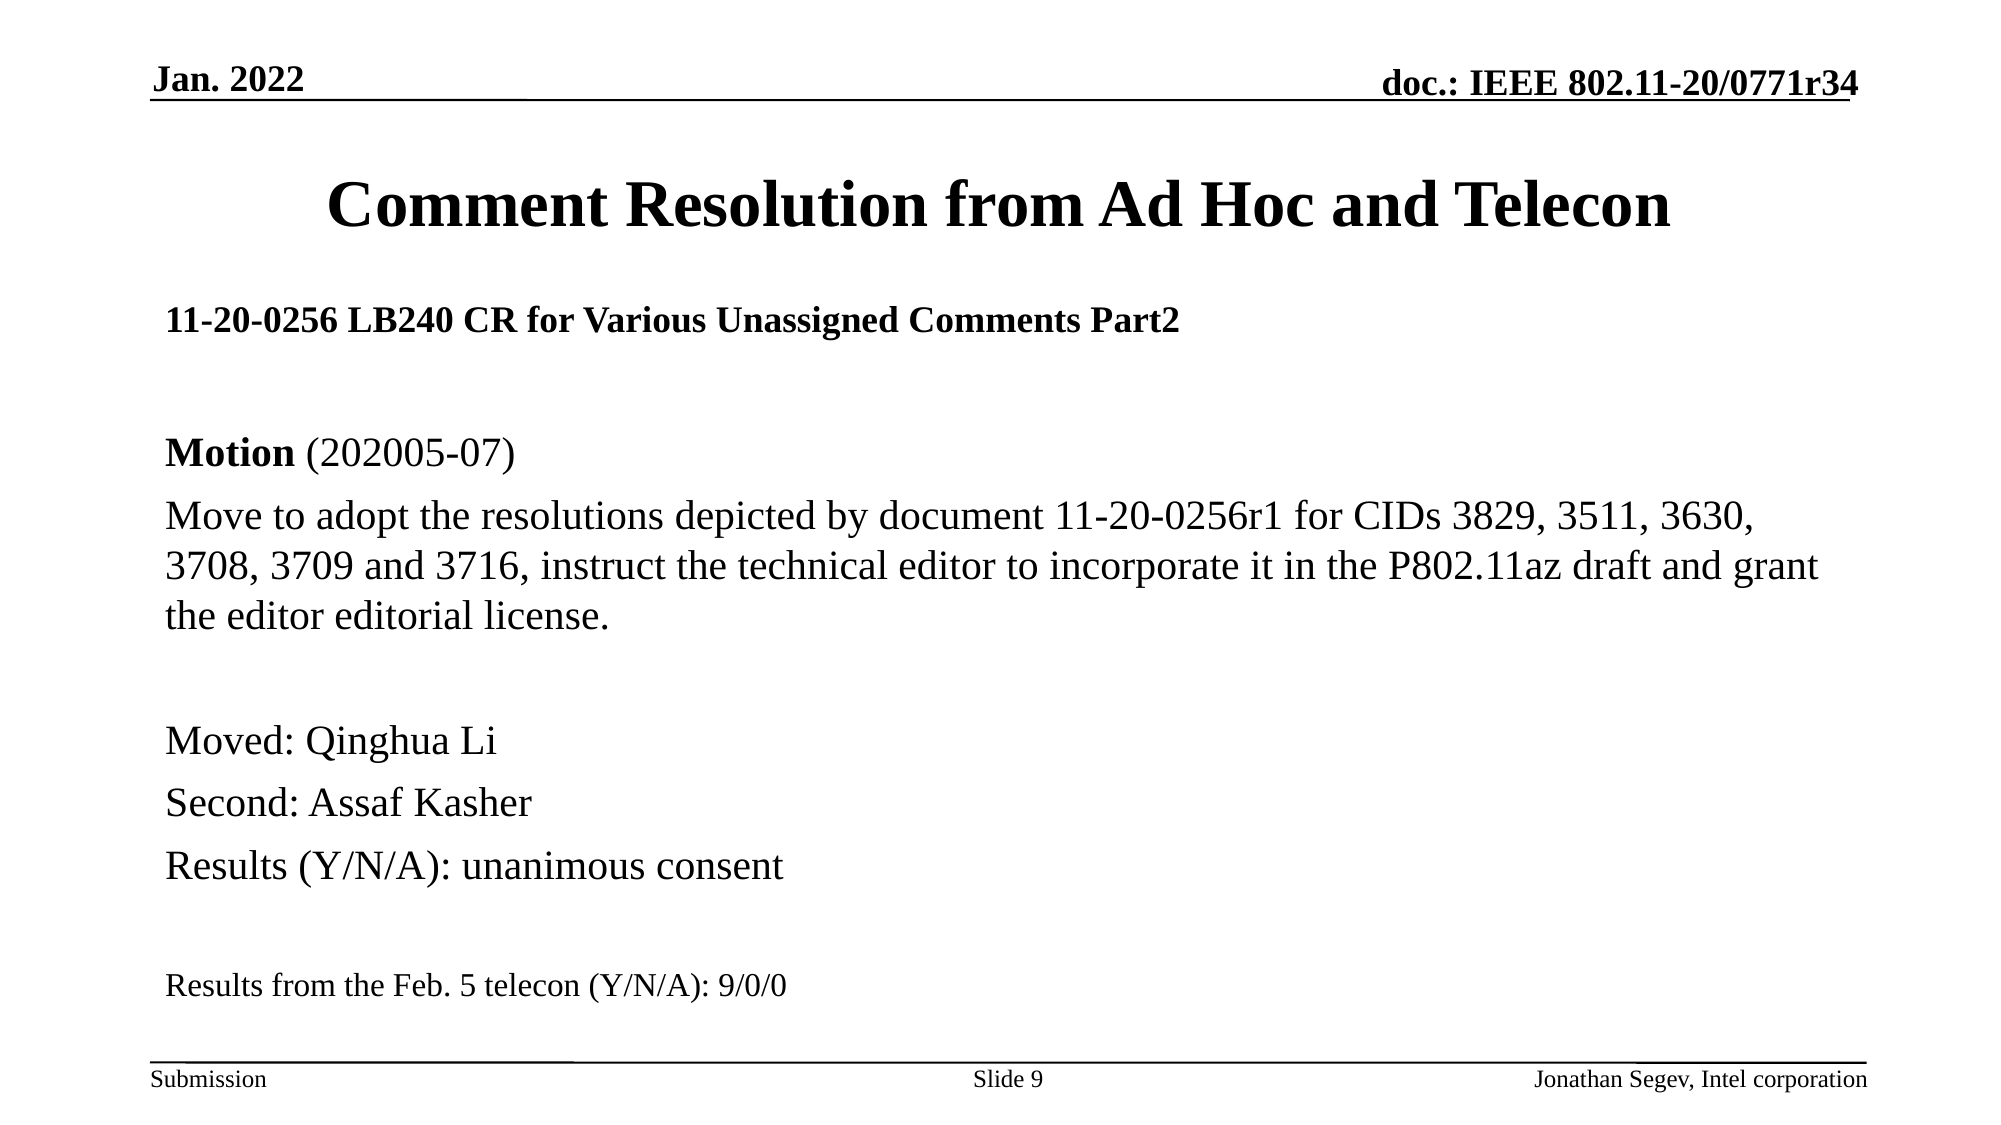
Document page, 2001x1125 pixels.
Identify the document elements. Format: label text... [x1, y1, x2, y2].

list 11-20-0256 LB240 CR for Various Unassigned Comments Part2 Motion (202005-07) Move to adopt the resolutions depicted by document 11-20-0256r1 for CIDs 3829, 3511, 3630, 3708, 3709 and 3716, instruct the technical editor to incorporate it in the P802.11az draft and grant the editor editorial license. Moved: Qinghua Li Second: Assaf Kasher Results (Y/N/A): unanimous consent Results from the Feb. 5 telecon (Y/N/A): 9/0/0 [149, 286, 1850, 1000]
footer Jonathan Segev, Intel corporation [1171, 1061, 1869, 1093]
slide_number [152, 54, 563, 100]
slide_number Slide 9 [950, 1061, 1067, 1123]
title Comment Resolution from Ad Hoc and Telecon [149, 112, 1850, 286]
